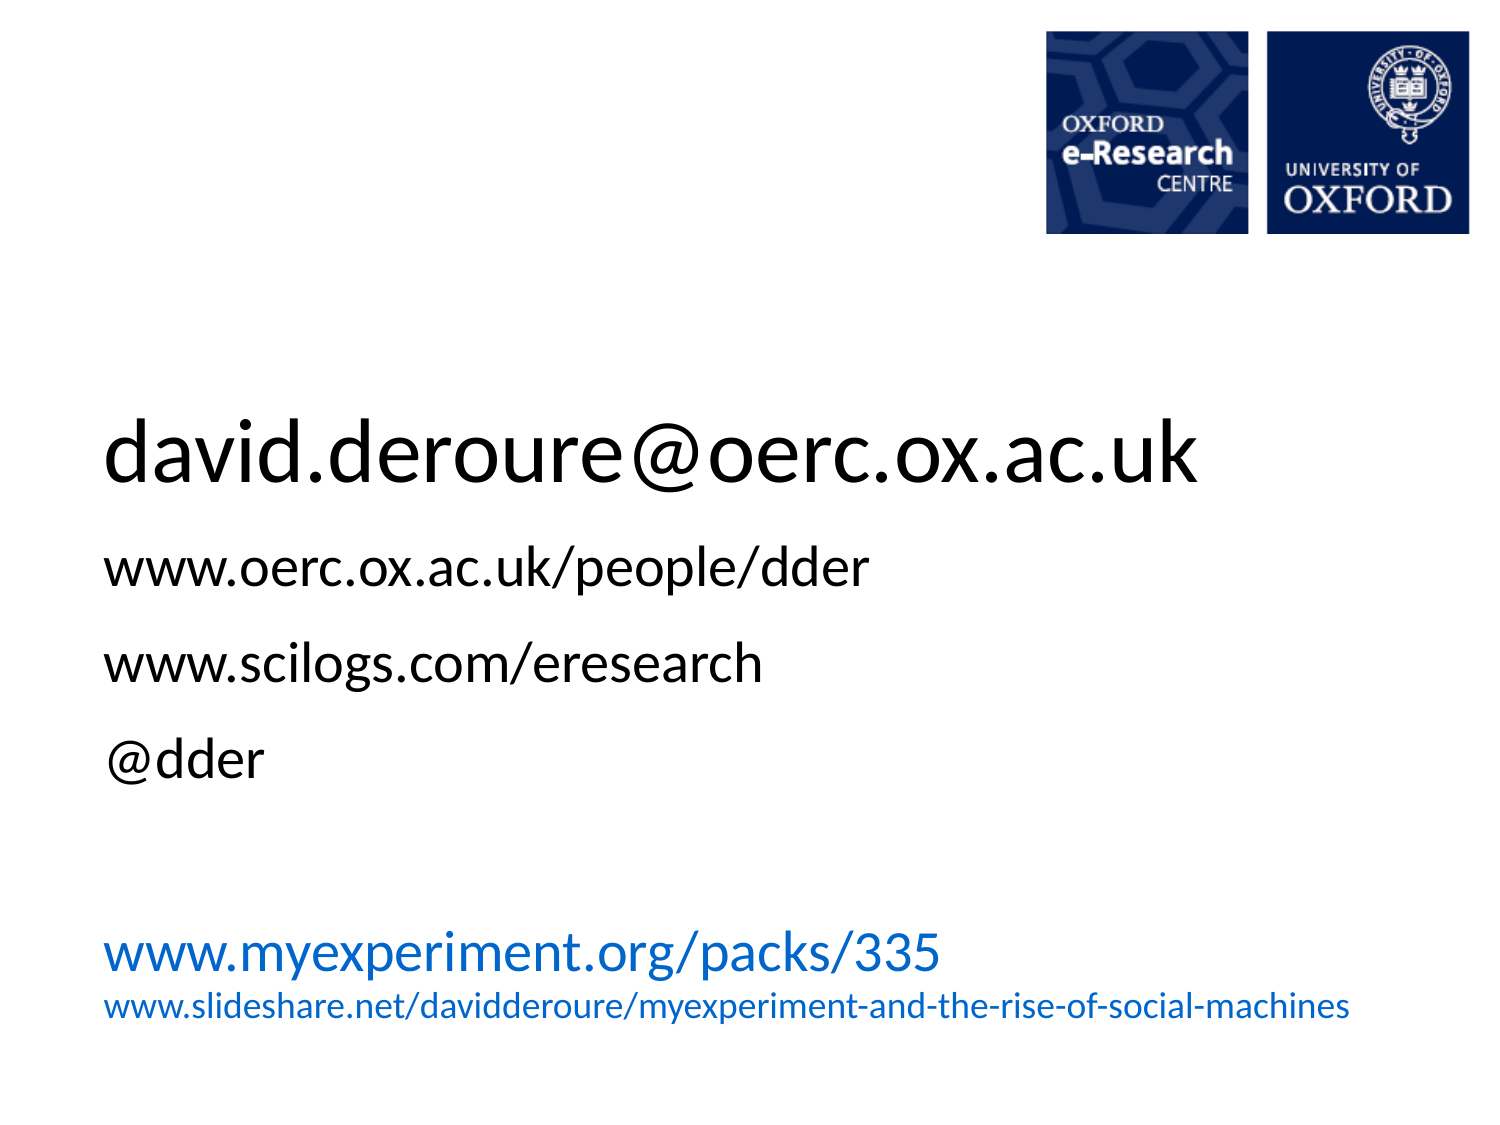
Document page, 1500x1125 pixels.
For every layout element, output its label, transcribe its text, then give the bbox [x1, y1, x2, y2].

picture [1045, 30, 1471, 235]
list david.deroure@oerc.ox.ac.uk www.oerc.ox.ac.uk/people/dder www.scilogs.com/eresearch @dder www.myexperiment.org/packs/335 www.slideshare.net/davidderoure/myexperiment-and-the-rise-of-social-machines [88, 361, 1436, 1012]
